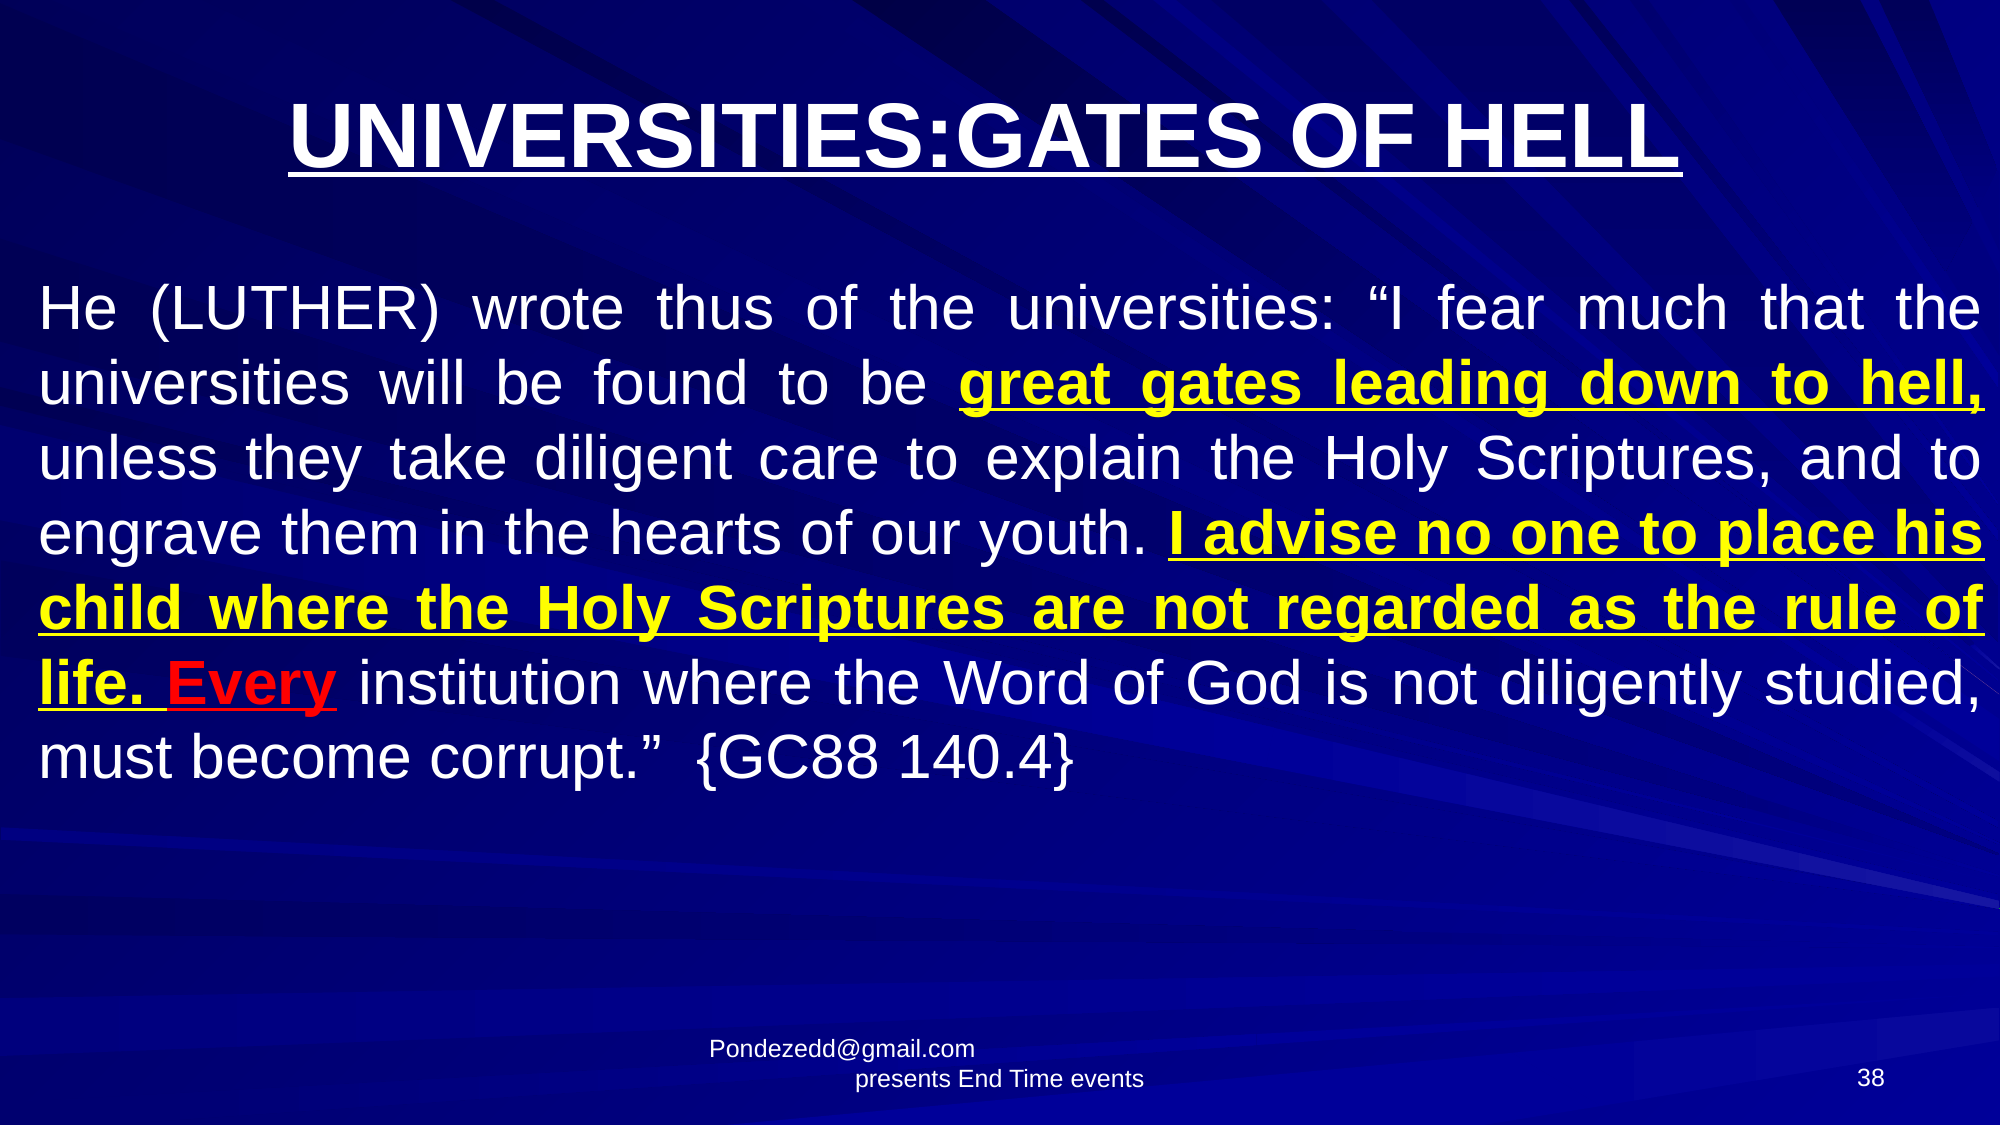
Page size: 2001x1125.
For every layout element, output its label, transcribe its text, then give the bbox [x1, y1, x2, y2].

footer Pondezedd@gmail.com presents End Time events [683, 1025, 1317, 1100]
text_box He (LUTHER) wrote thus of the universities: “I fear much that the universities will be found to be great gates leading down to hell, unless they take diligent care to explain the Holy Scriptures, and to engrave them in the hearts of our youth. I advise no one to place his child where the Holy Scriptures are not regarded as the rule of life. Every institution where the Word of God is not diligently studied, must become corrupt.” {GC88 140.4} [23, 259, 2000, 844]
slide_number 38 [1433, 1024, 1900, 1100]
title UNIVERSITIES:GATES OF HELL [99, 45, 1872, 216]
